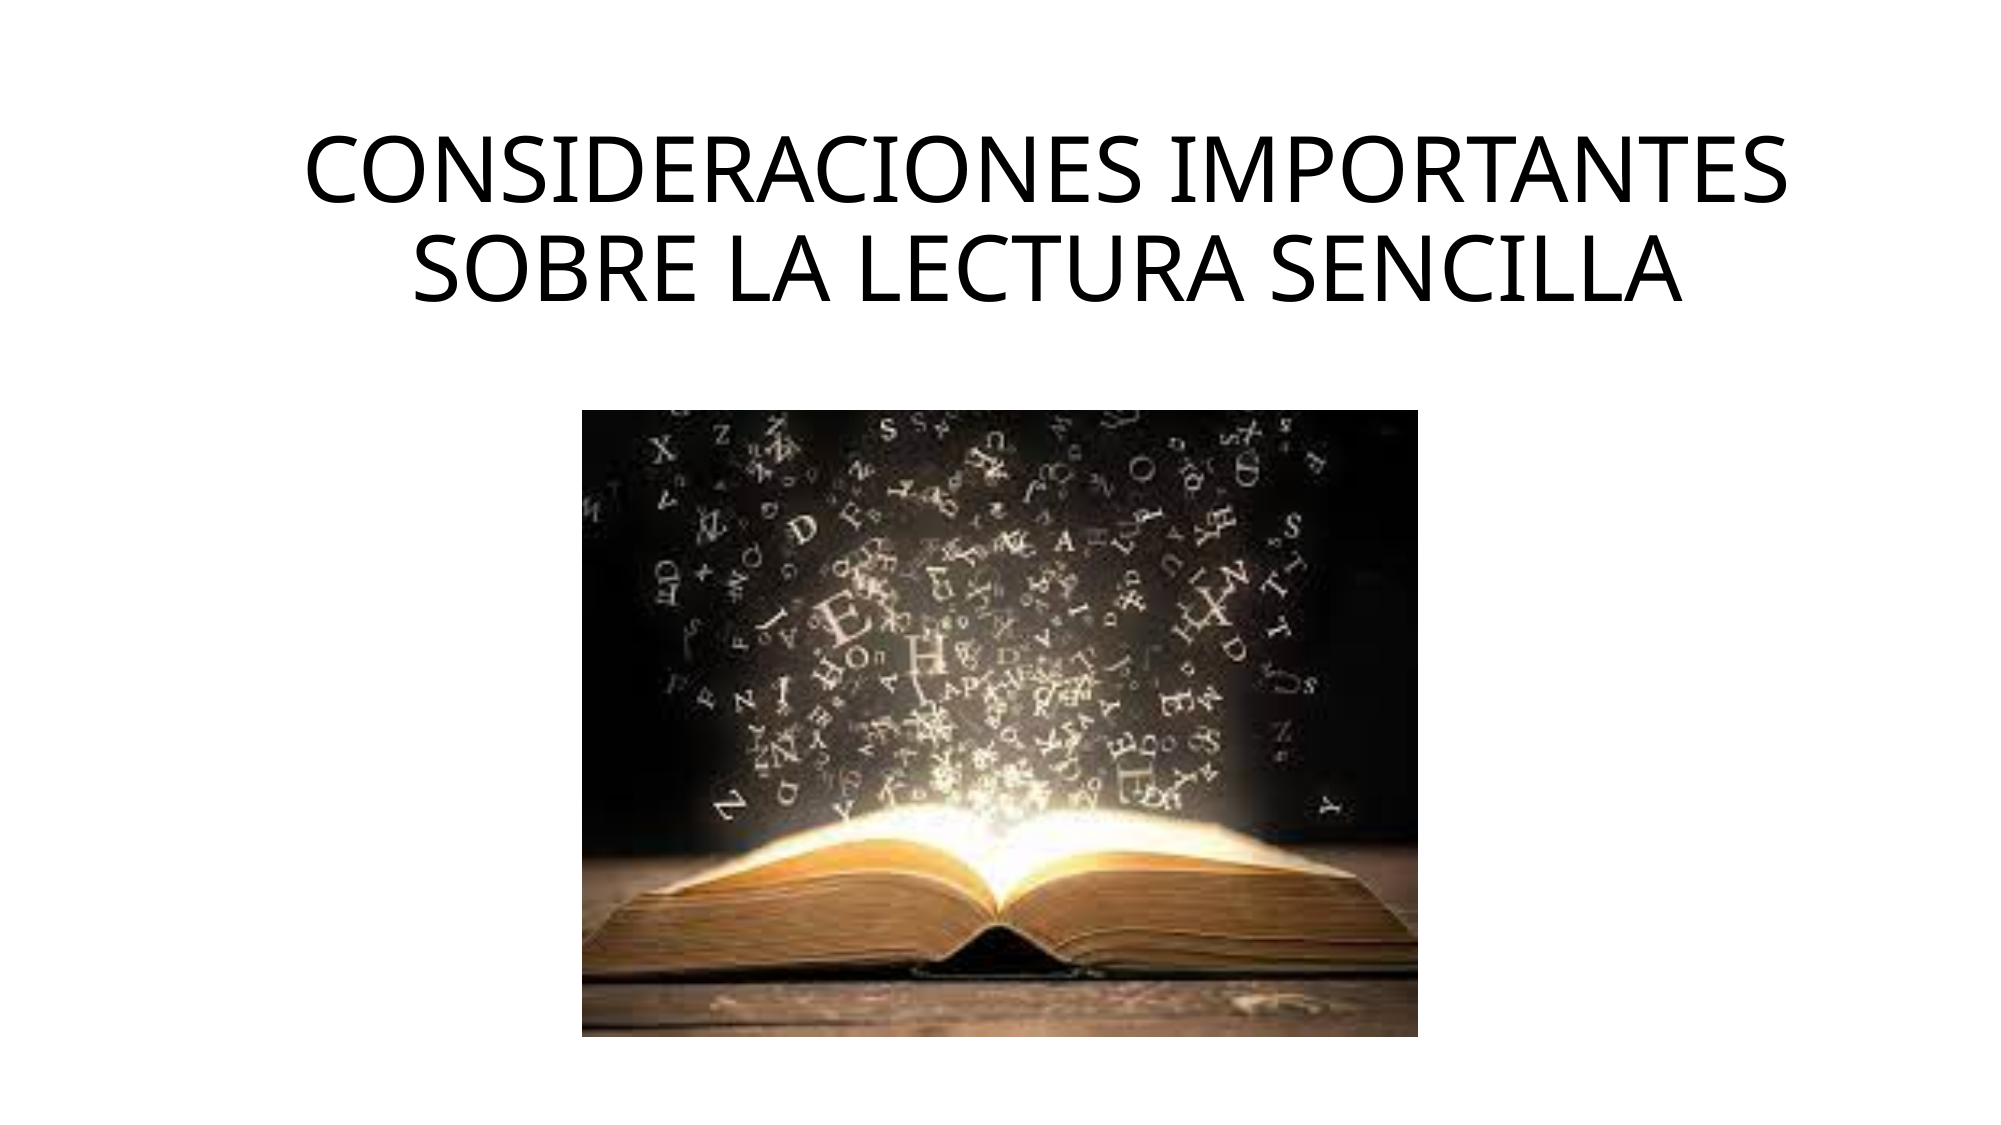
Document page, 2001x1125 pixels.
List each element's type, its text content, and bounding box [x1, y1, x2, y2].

picture [582, 410, 1418, 1037]
title CONSIDERACIONES IMPORTANTES SOBRE LA LECTURA SENCILLA [276, 107, 1819, 337]
